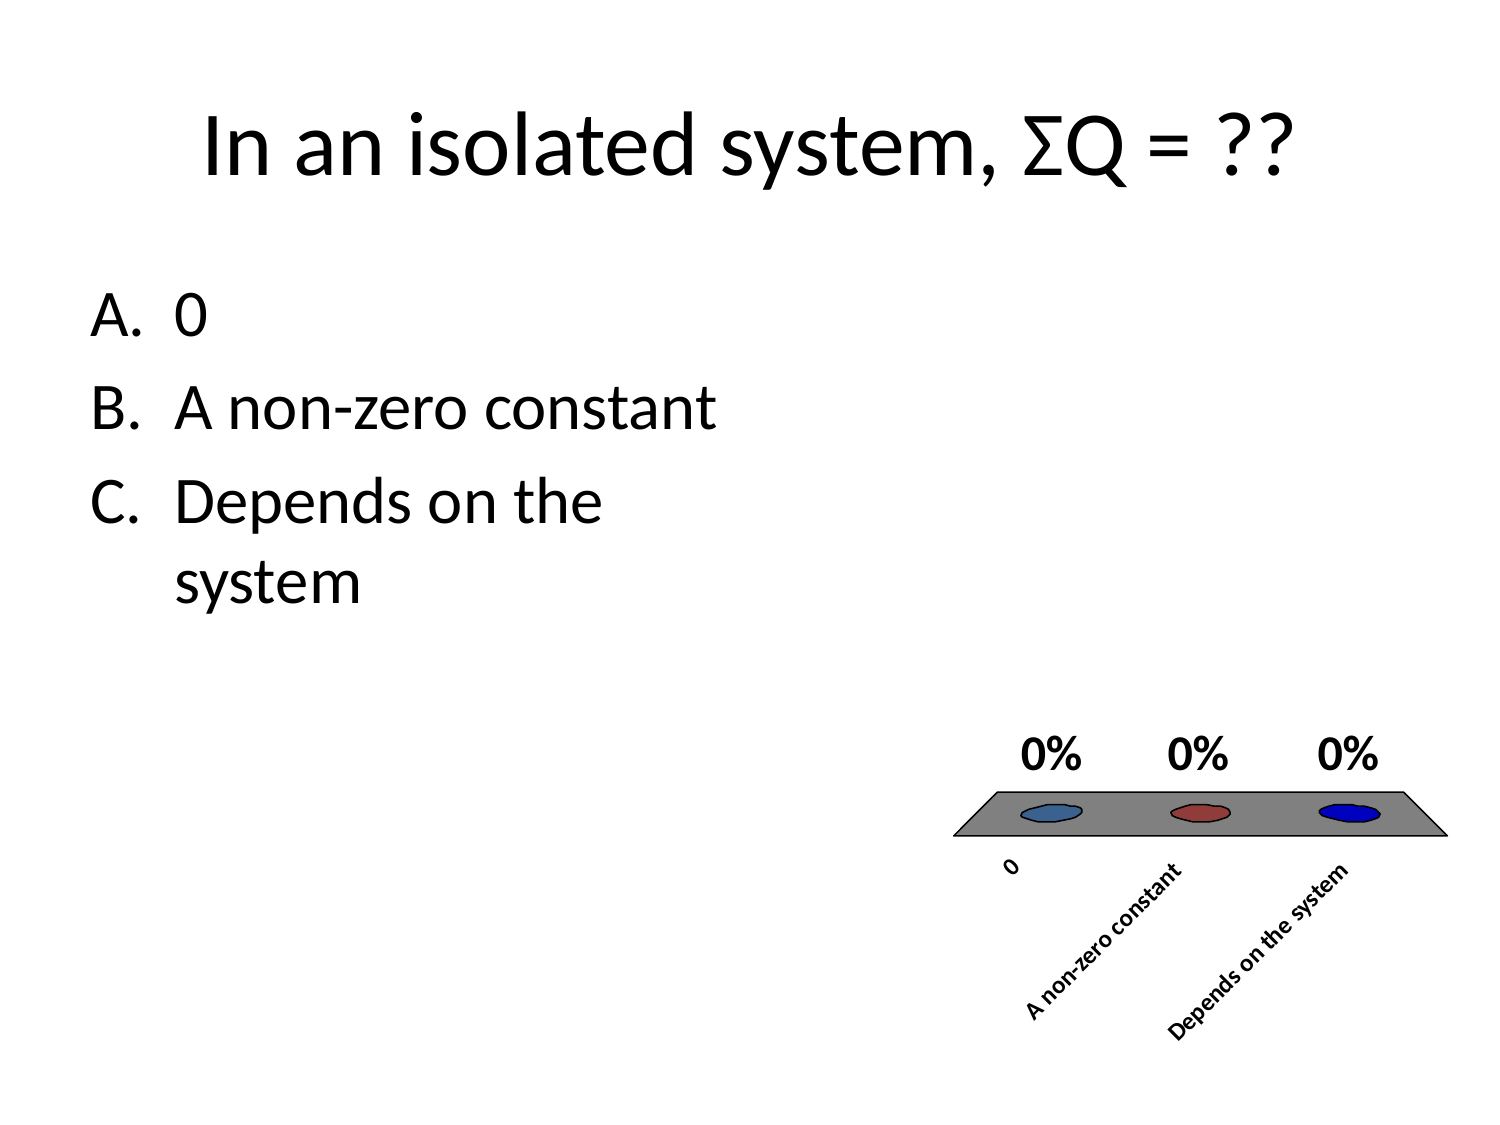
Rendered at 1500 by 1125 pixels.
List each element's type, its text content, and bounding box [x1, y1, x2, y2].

title In an isolated system, ΣQ = ?? [75, 45, 1425, 233]
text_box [739, 262, 1490, 1107]
list 0 A non-zero constant Depends on the system [75, 262, 737, 1005]
